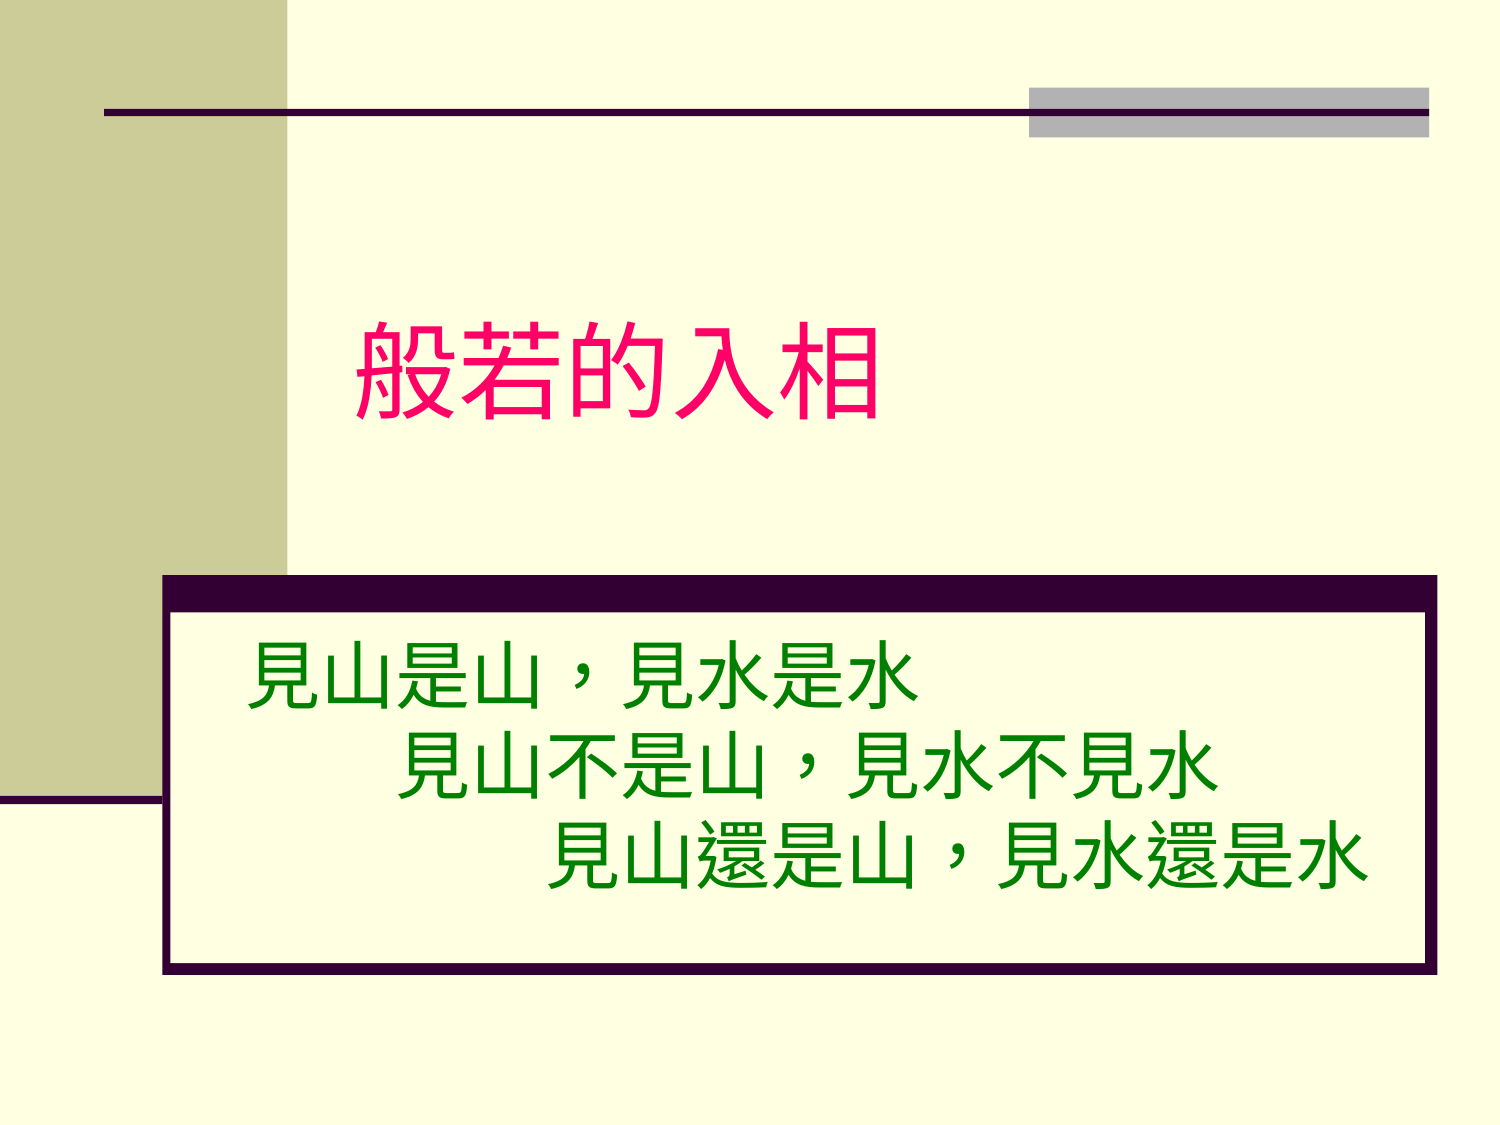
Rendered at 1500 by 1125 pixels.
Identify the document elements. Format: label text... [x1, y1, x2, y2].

subtitle [225, 650, 1350, 913]
title 般若的入相 [337, 187, 1425, 550]
text_box 見山是山，見水是水 見山不是山，見水不見水 見山還是山，見水還是水 [230, 621, 1388, 907]
